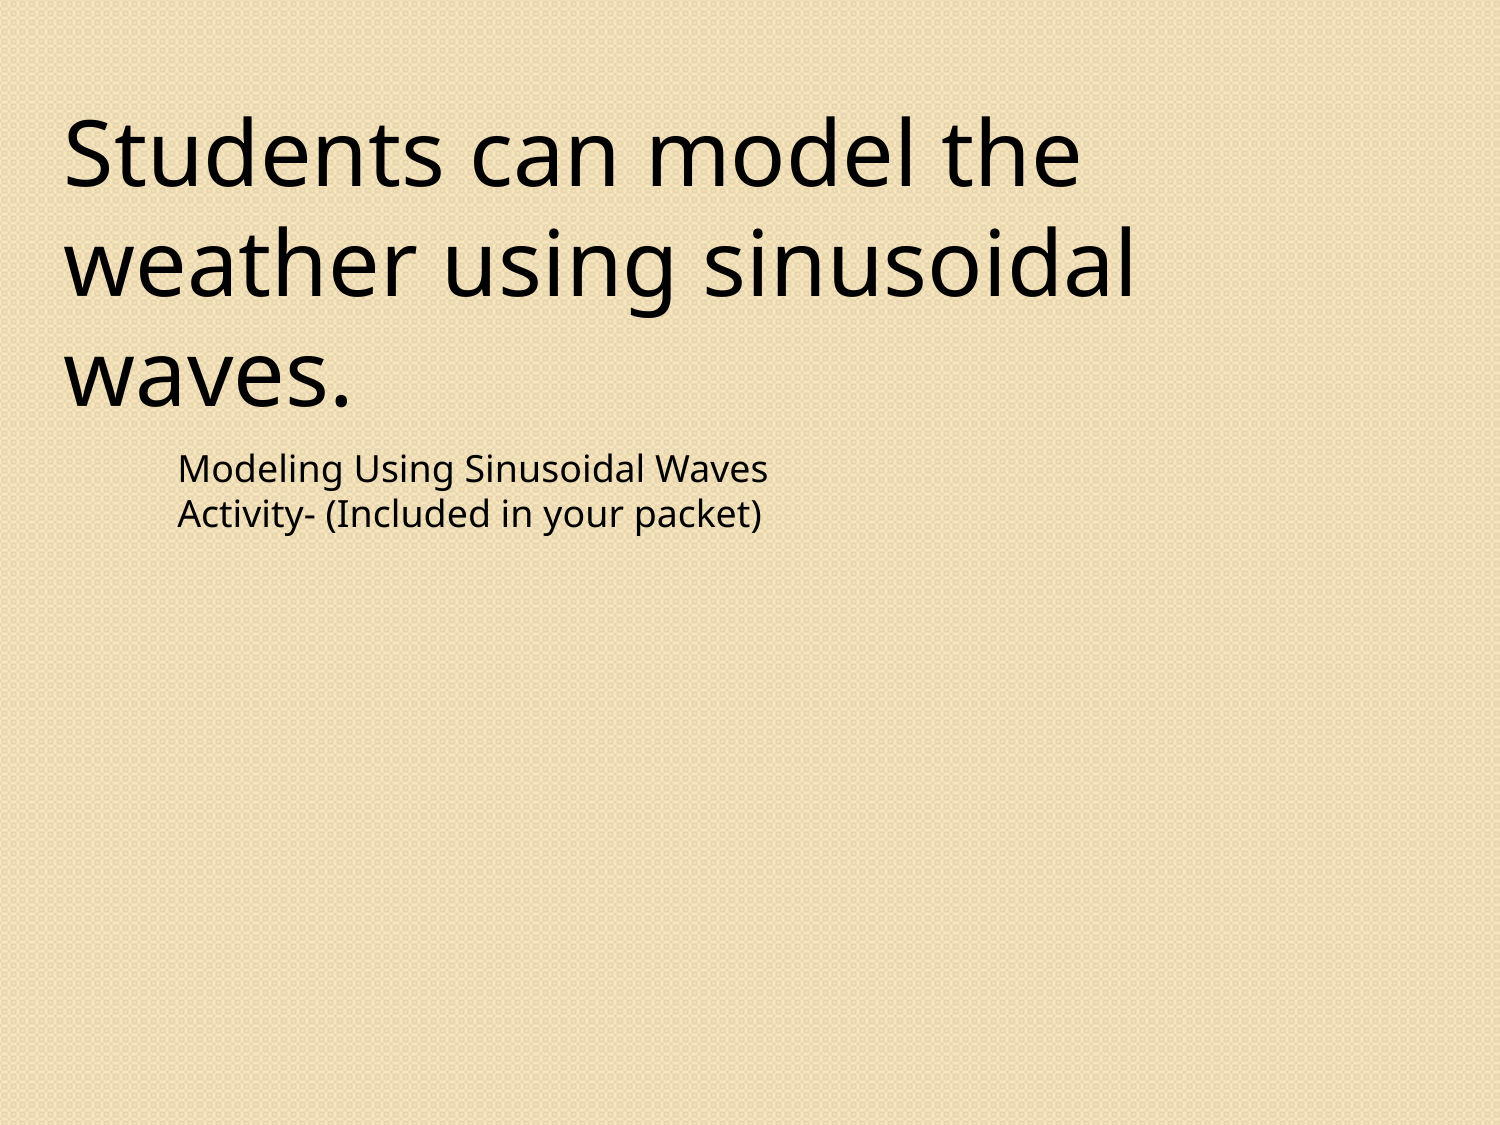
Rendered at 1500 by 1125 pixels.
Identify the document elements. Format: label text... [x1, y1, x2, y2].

text_box Modeling Using Sinusoidal Waves Activity- (Included in your packet) [162, 437, 900, 543]
text_box Students can model the weather using sinusoidal waves. [49, 87, 1449, 433]
